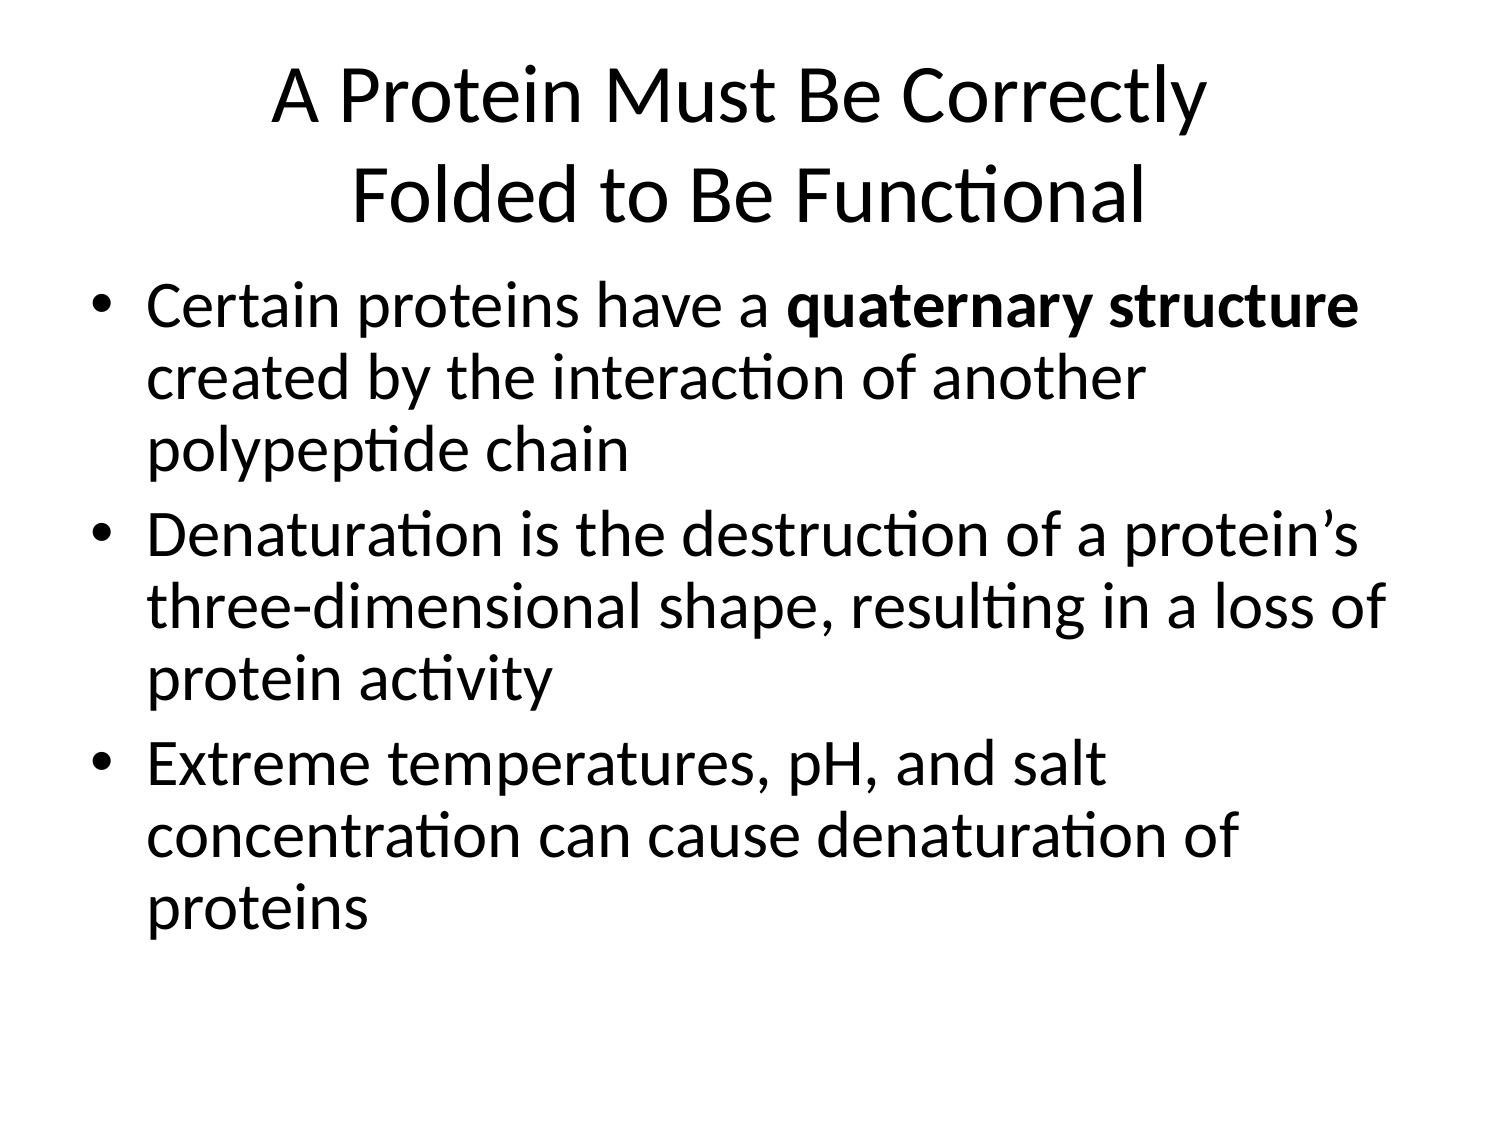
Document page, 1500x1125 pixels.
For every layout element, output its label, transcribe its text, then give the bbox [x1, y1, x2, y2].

title A Protein Must Be Correctly Folded to Be Functional [74, 44, 1426, 233]
list Certain proteins have a quaternary structure created by the interaction of another polypeptide chain Denaturation is the destruction of a protein’s three-dimensional shape, resulting in a loss of protein activity Extreme temperatures, pH, and salt concentration can cause denaturation of proteins [74, 262, 1426, 1006]
